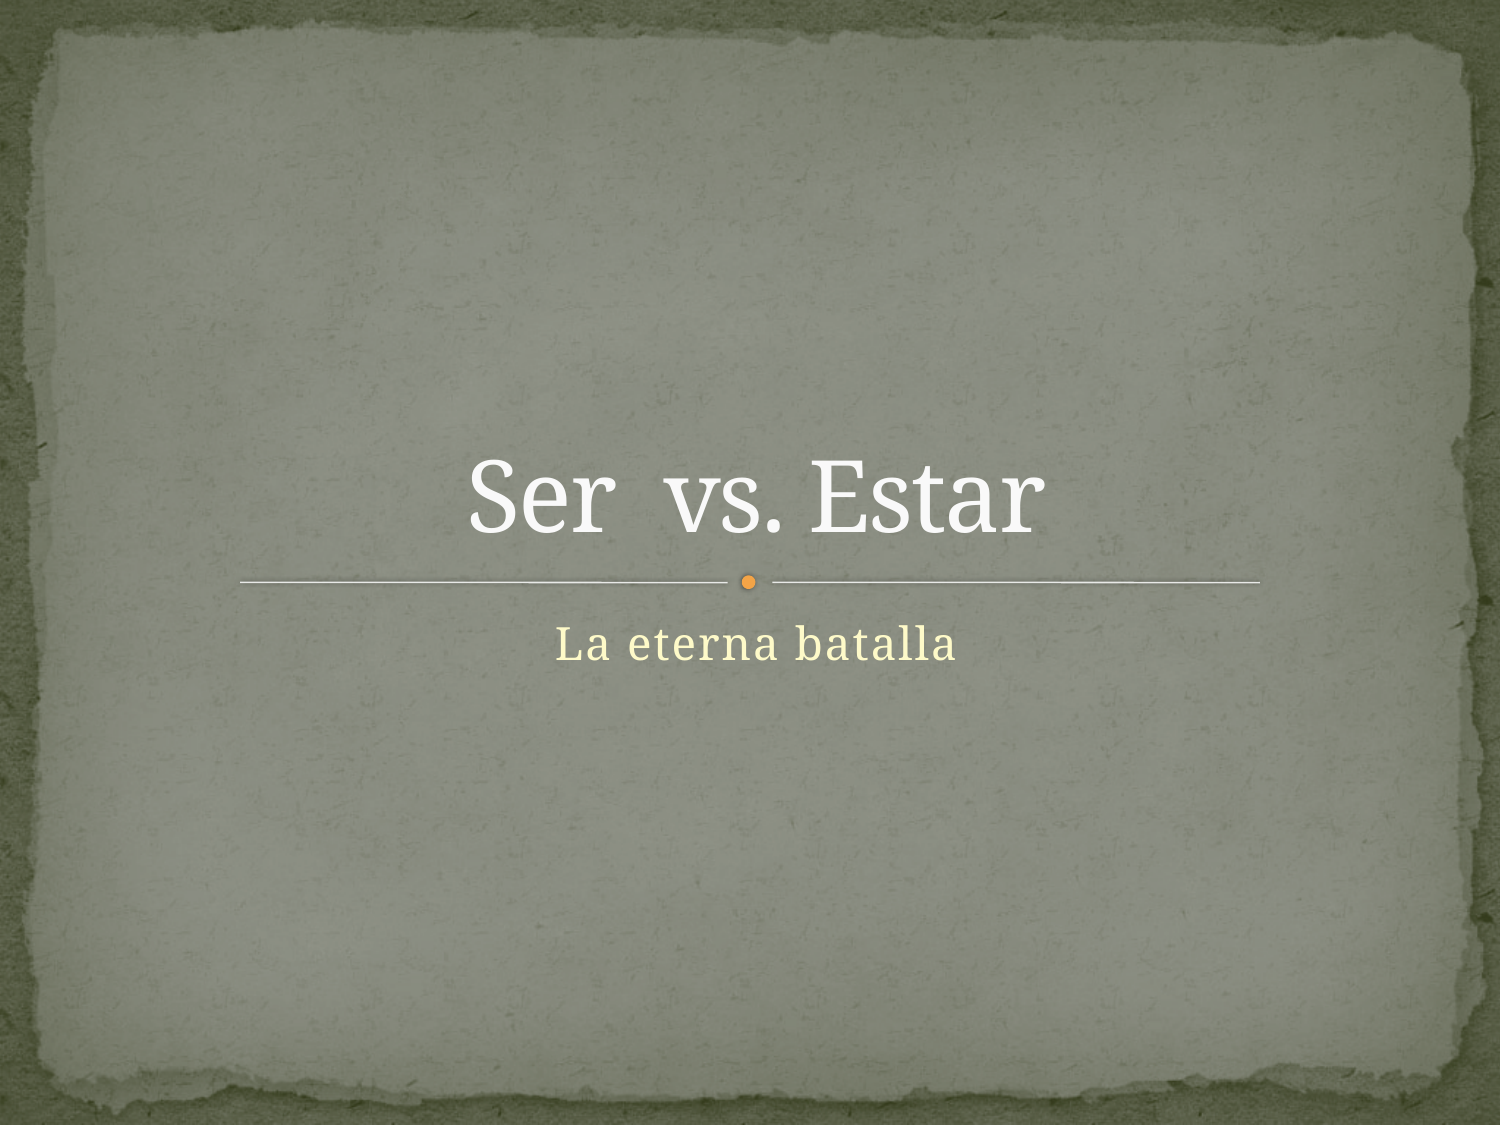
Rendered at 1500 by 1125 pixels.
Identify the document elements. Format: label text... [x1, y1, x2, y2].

subtitle La eterna batalla [75, 606, 1438, 795]
title Ser vs. Estar [74, 235, 1438, 561]
